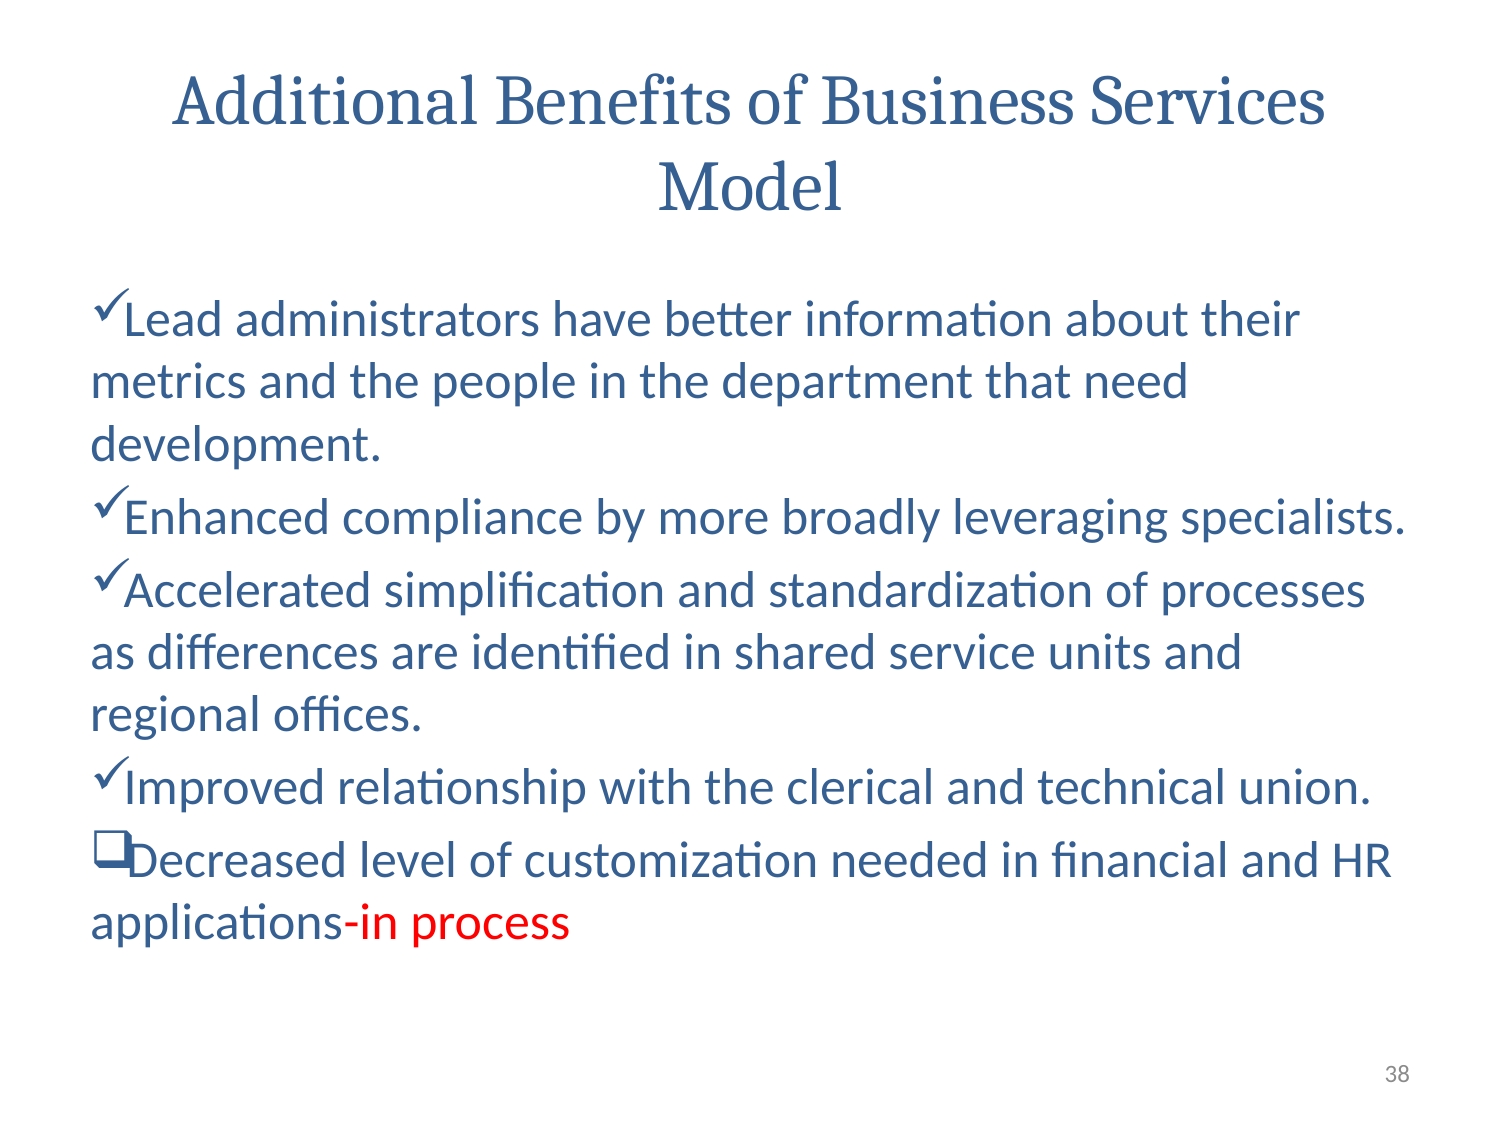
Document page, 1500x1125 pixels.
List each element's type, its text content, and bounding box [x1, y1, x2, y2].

list Lead administrators have better information about their metrics and the people in the department that need development. Enhanced compliance by more broadly leveraging specialists. Accelerated simplification and standardization of processes as differences are identified in shared service units and regional offices. Improved relationship with the clerical and technical union. Decreased level of customization needed in financial and HR applications-in process [75, 277, 1425, 1020]
title Additional Benefits of Business Services Model [75, 45, 1425, 233]
slide_number 38 [1074, 1042, 1425, 1103]
